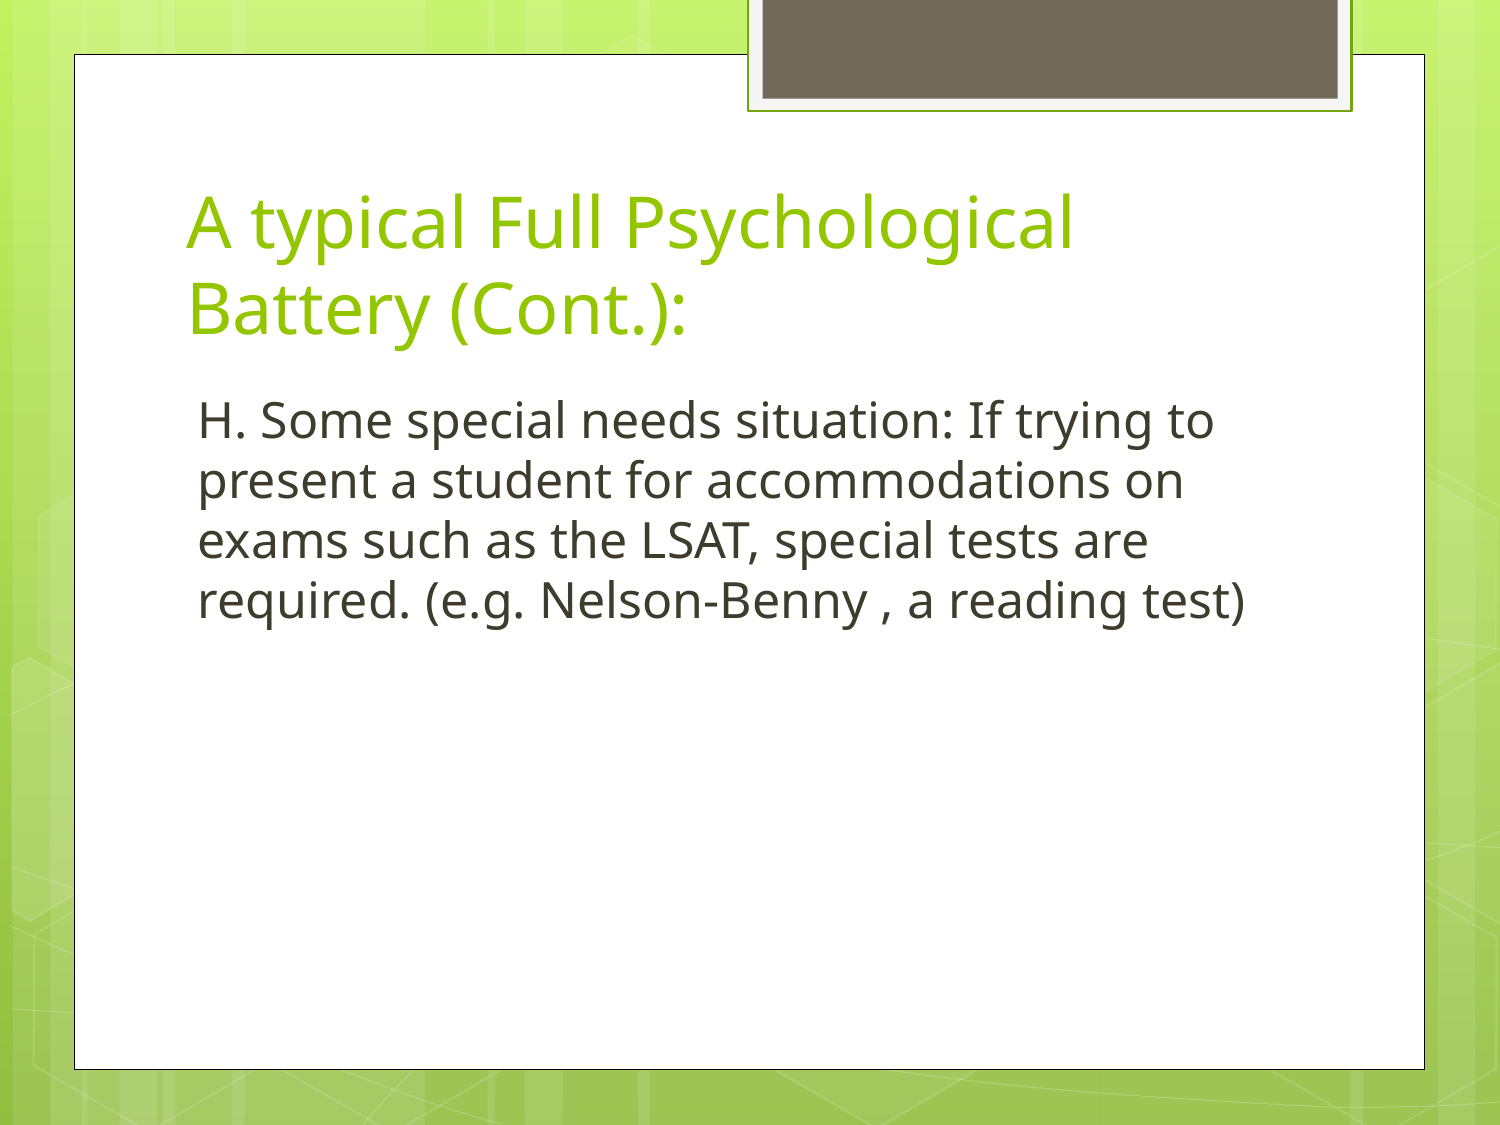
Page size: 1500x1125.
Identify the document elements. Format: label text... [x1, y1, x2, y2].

title A typical Full Psychological Battery (Cont.): [171, 168, 1324, 357]
list H. Some special needs situation: If trying to present a student for accommodations on exams such as the LSAT, special tests are required. (e.g. Nelson-Benny , a reading test) [171, 381, 1283, 957]
